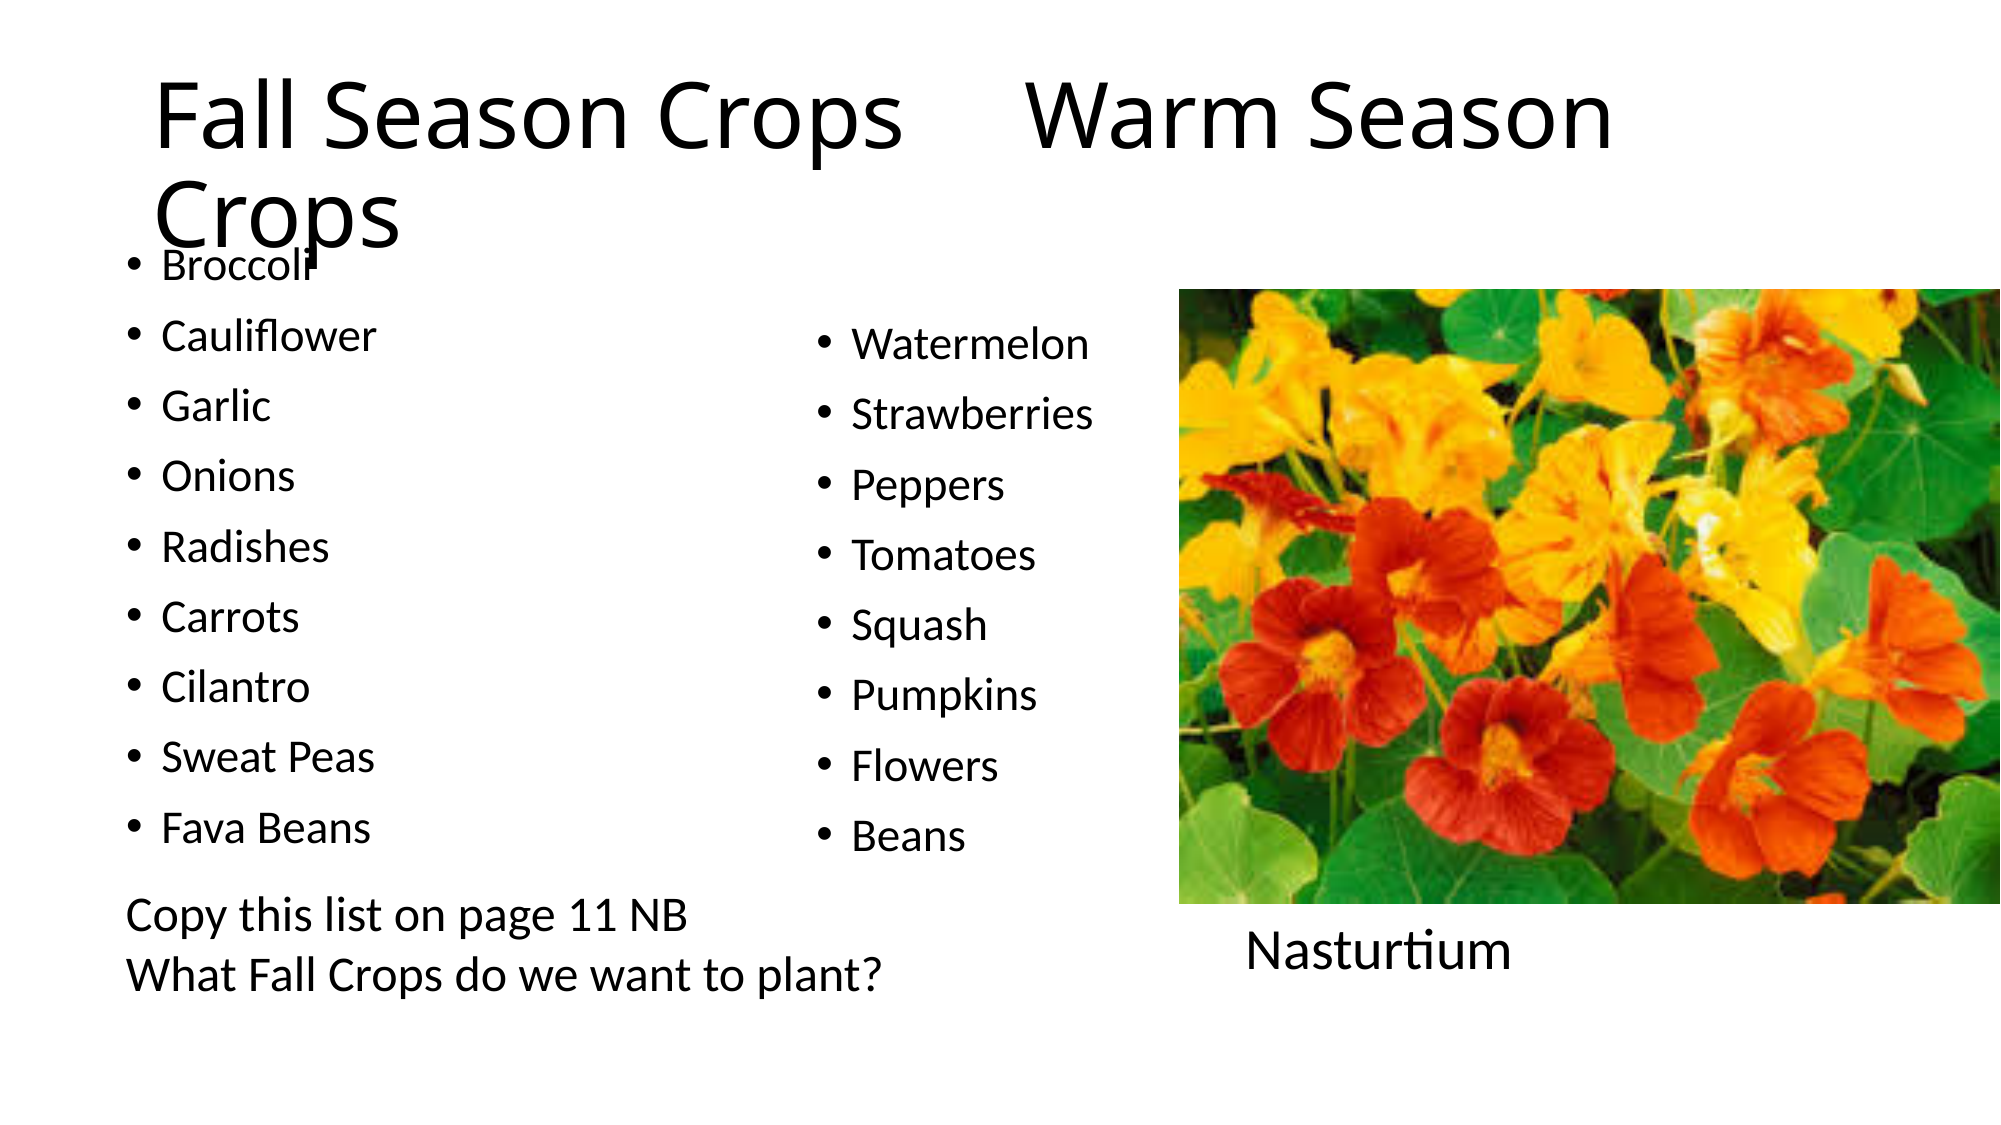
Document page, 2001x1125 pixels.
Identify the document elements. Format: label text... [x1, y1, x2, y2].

text_box Nasturtium [1231, 904, 1749, 989]
text_box Copy this list on page 11 NB What Fall Crops do we want to plant? [111, 874, 1118, 1009]
title Fall Season Crops Warm Season Crops [137, 59, 1863, 278]
list Broccoli Cauliflower Garlic Onions Radishes Carrots Cilantro Sweat Peas Fava Beans Watermelon Strawberries Peppers Tomatoes Squash Pumpkins Flowers Beans [111, 232, 1522, 870]
picture [1179, 289, 2000, 904]
